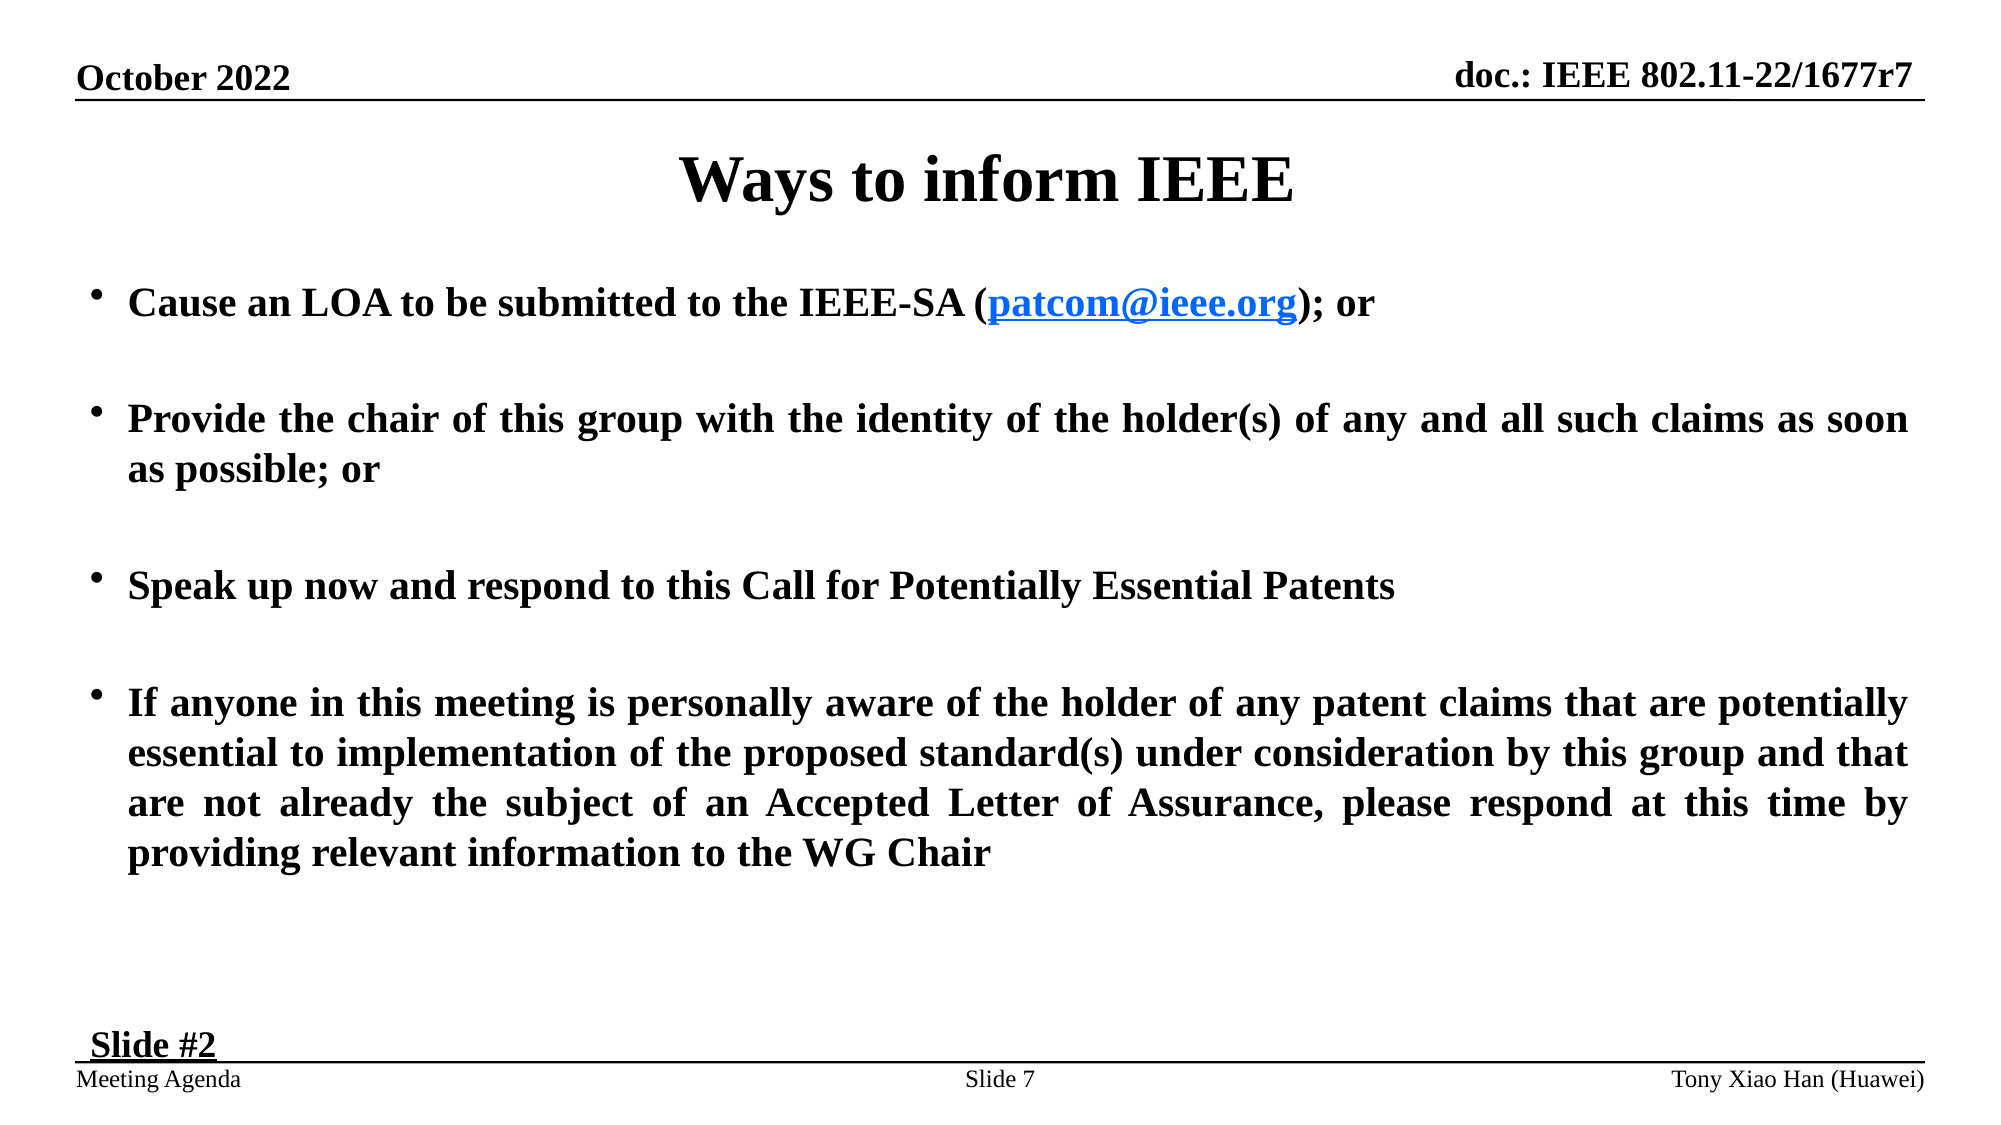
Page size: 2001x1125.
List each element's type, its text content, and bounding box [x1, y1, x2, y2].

text_box Slide #2 [75, 1012, 232, 1073]
text_box [337, 37, 1688, 163]
text_box Cause an LOA to be submitted to the IEEE-SA (patcom@ieee.org); or Provide the chair of this group with the identity of the holder(s) of any and all such claims as soon as possible; or Speak up now and respond to this Call for Potentially Essential Patents If anyone in this meeting is personally aware of the holder of any patent claims that are potentially essential to implementation of the proposed standard(s) under consideration by this group and that are not already the subject of an Accepted Letter of Assurance, please respond at this time by providing relevant information to the WG Chair [75, 246, 1925, 938]
text_box Ways to inform IEEE [337, 87, 1638, 263]
